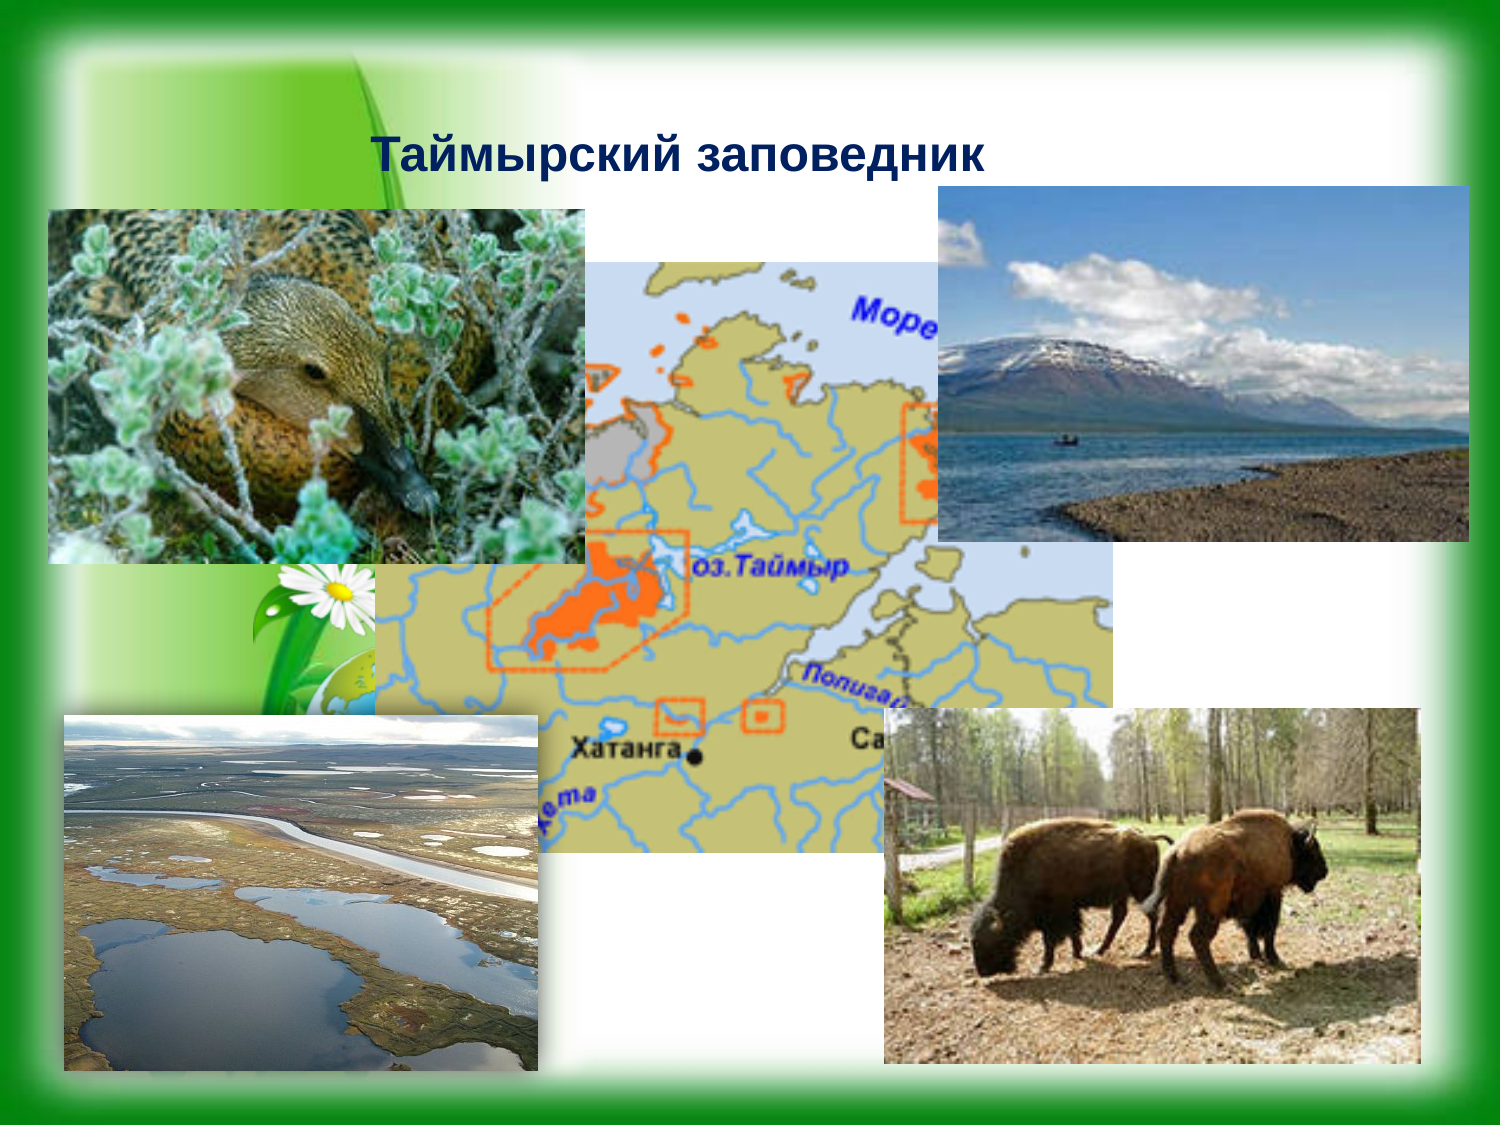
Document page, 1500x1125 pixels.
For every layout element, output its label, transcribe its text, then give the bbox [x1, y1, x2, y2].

text_box Таймырский заповедник [230, 113, 1125, 259]
picture [0, 0, 1500, 1125]
